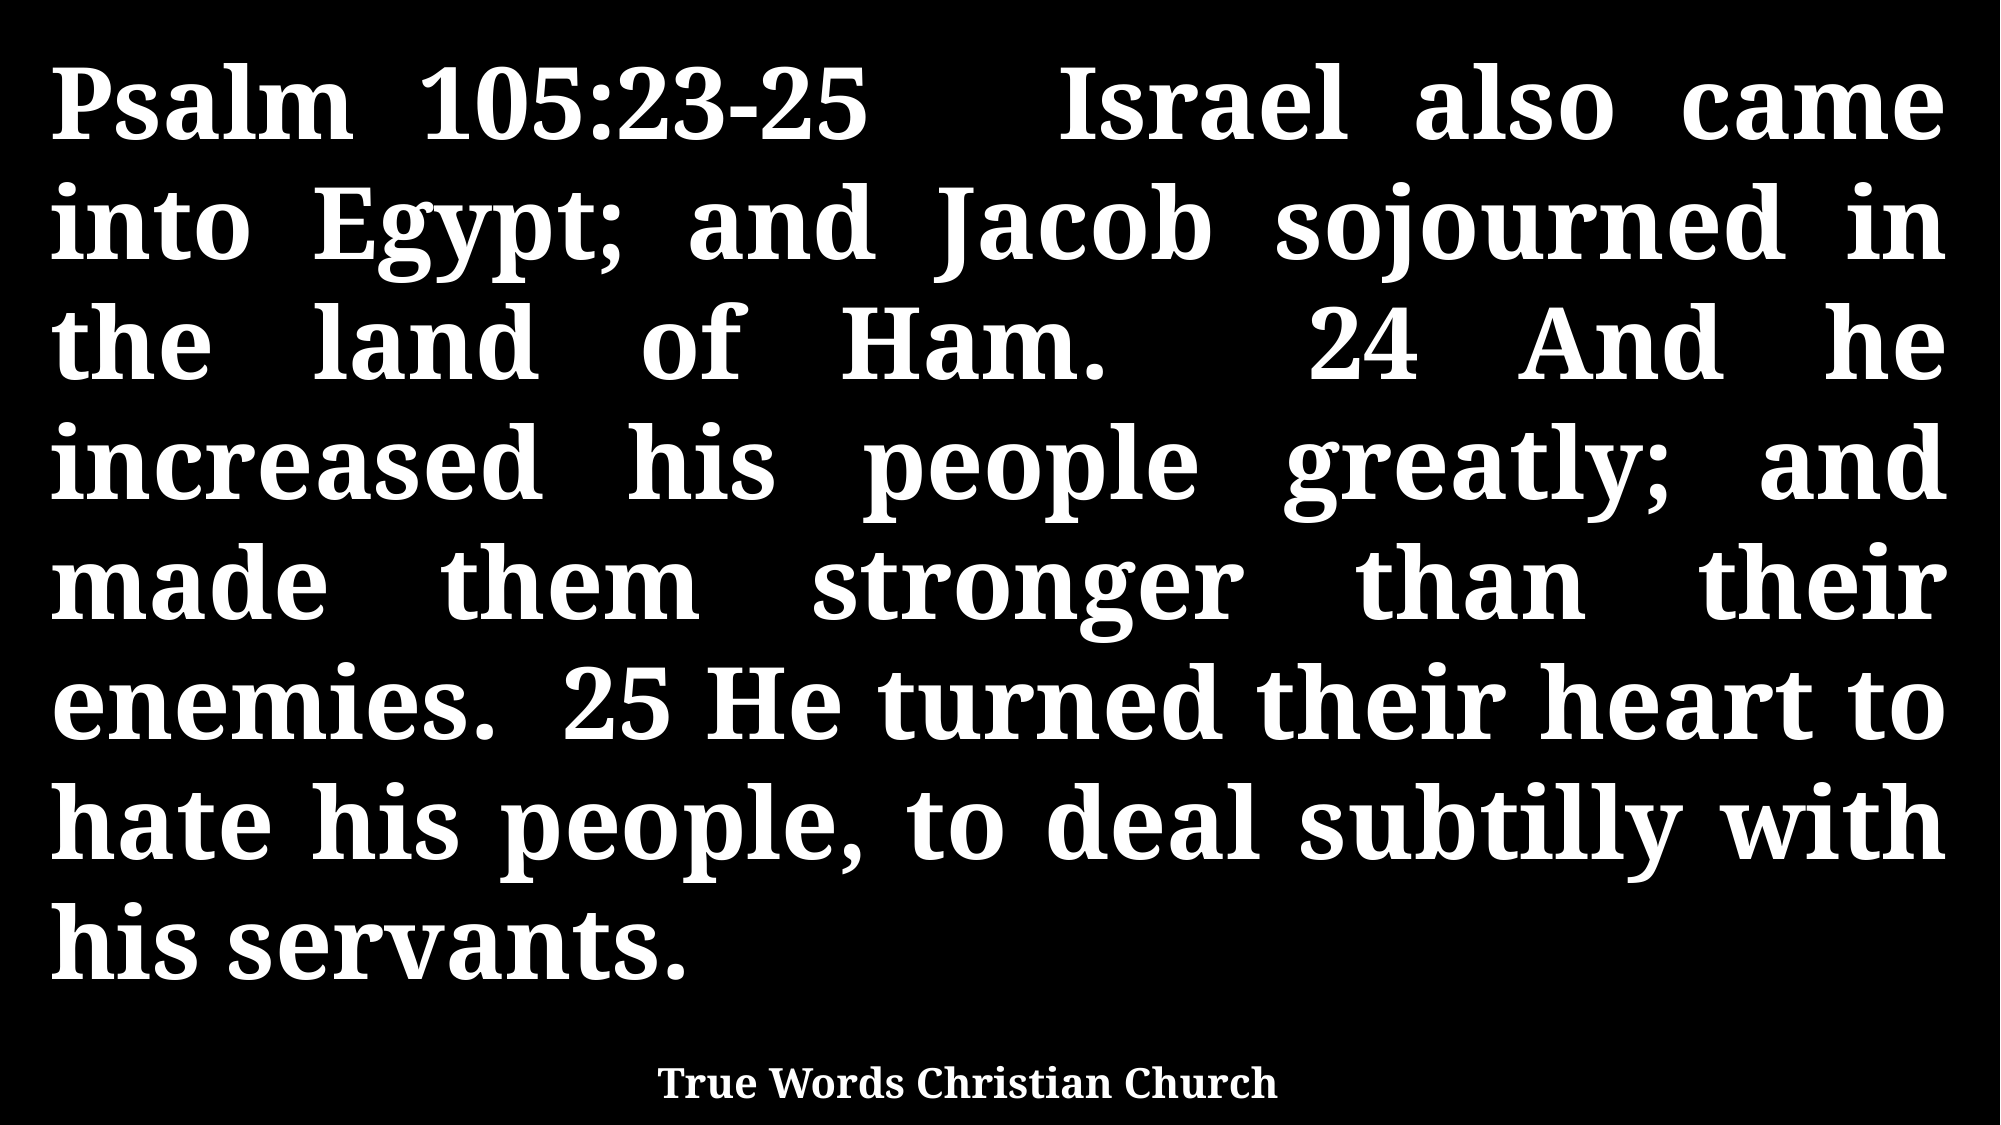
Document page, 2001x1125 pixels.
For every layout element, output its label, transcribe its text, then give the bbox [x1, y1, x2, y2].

text_box Psalm 105:23-25 Israel also came into Egypt; and Jacob sojourned in the land of Ham. 24 And he increased his people greatly; and made them stronger than their enemies. 25 He turned their heart to hate his people, to deal subtilly with his servants. [35, 32, 1965, 1007]
text_box True Words Christian Church [642, 1049, 1294, 1114]
